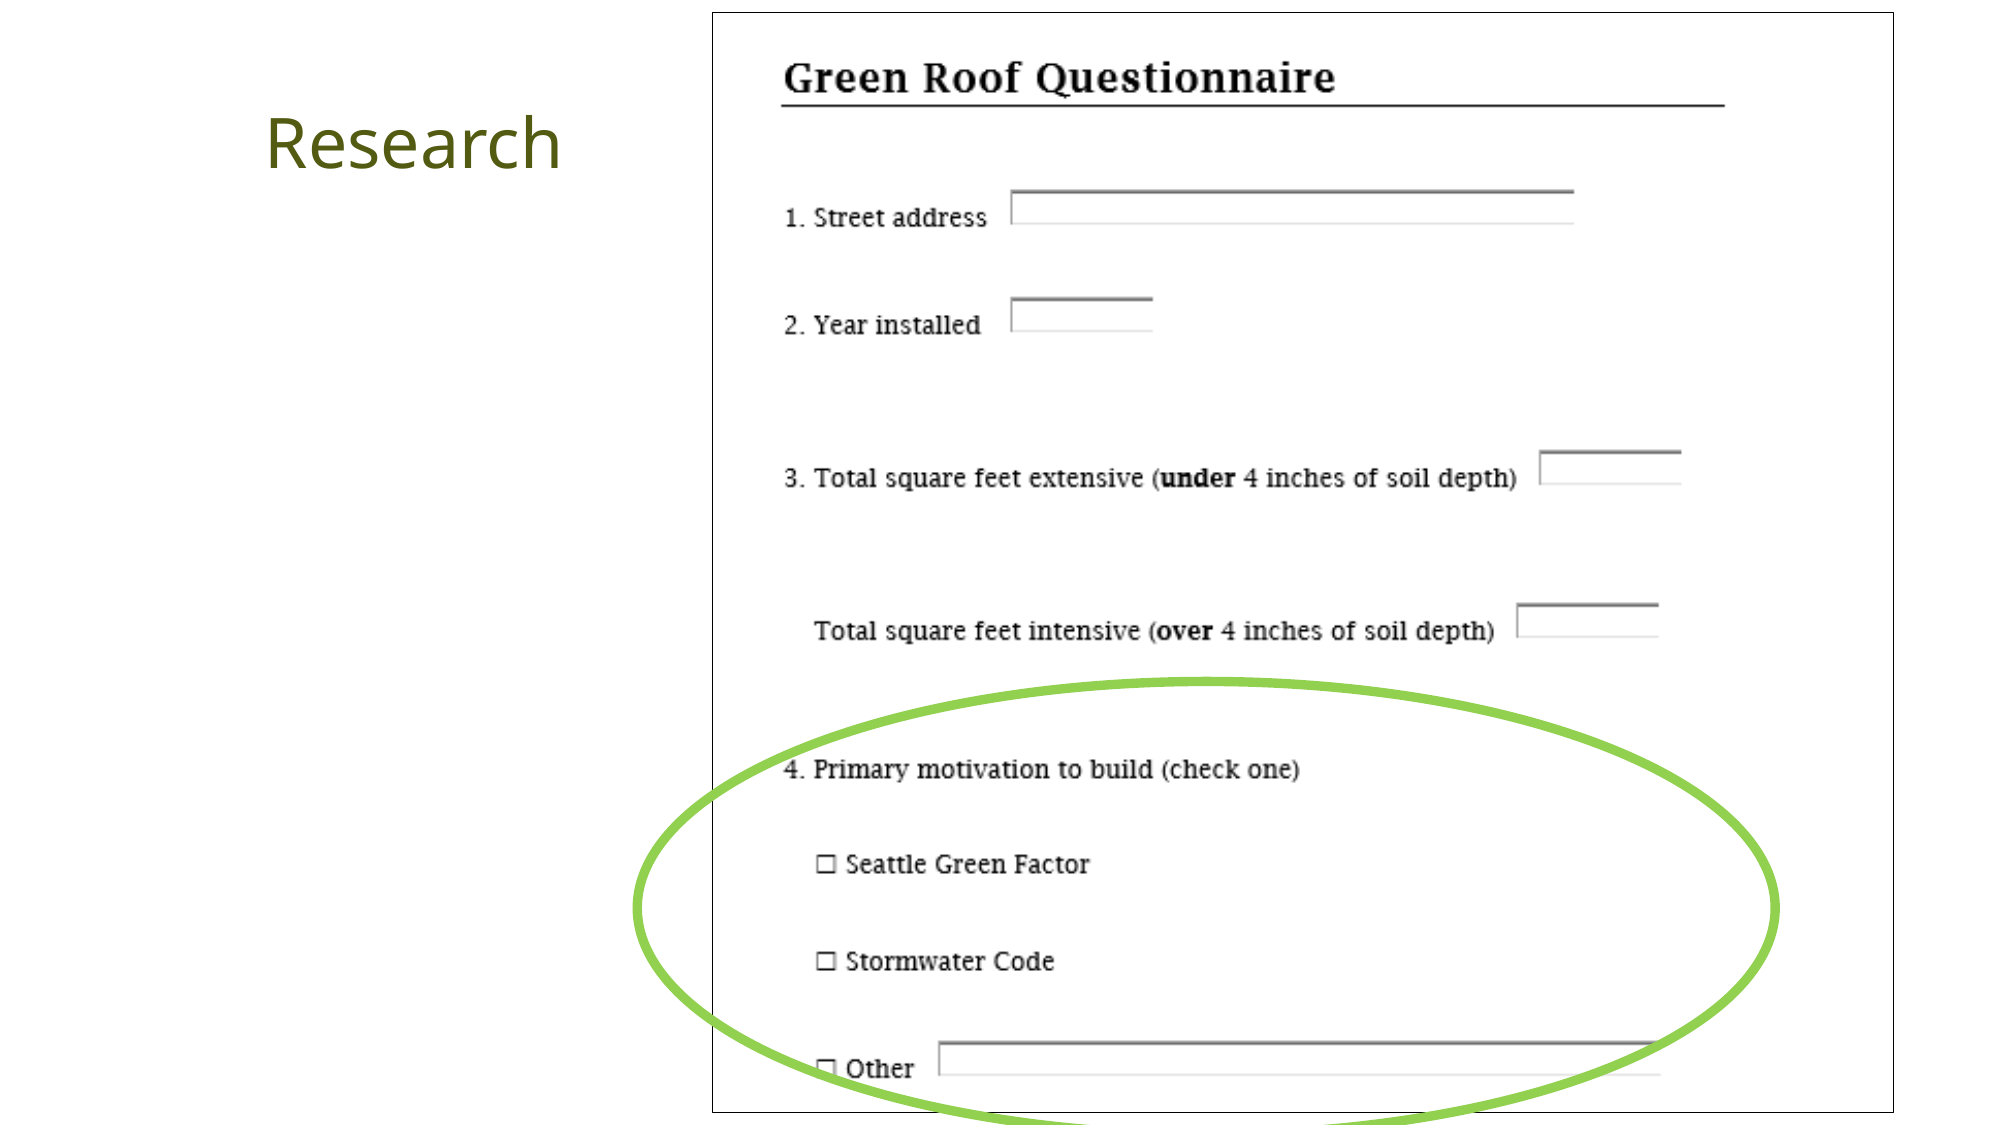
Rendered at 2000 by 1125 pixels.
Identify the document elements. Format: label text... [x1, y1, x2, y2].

text_box [635, 845, 657, 971]
picture [661, 1, 1844, 1125]
title Research [249, 99, 657, 275]
text_box [1855, 10, 1895, 1115]
